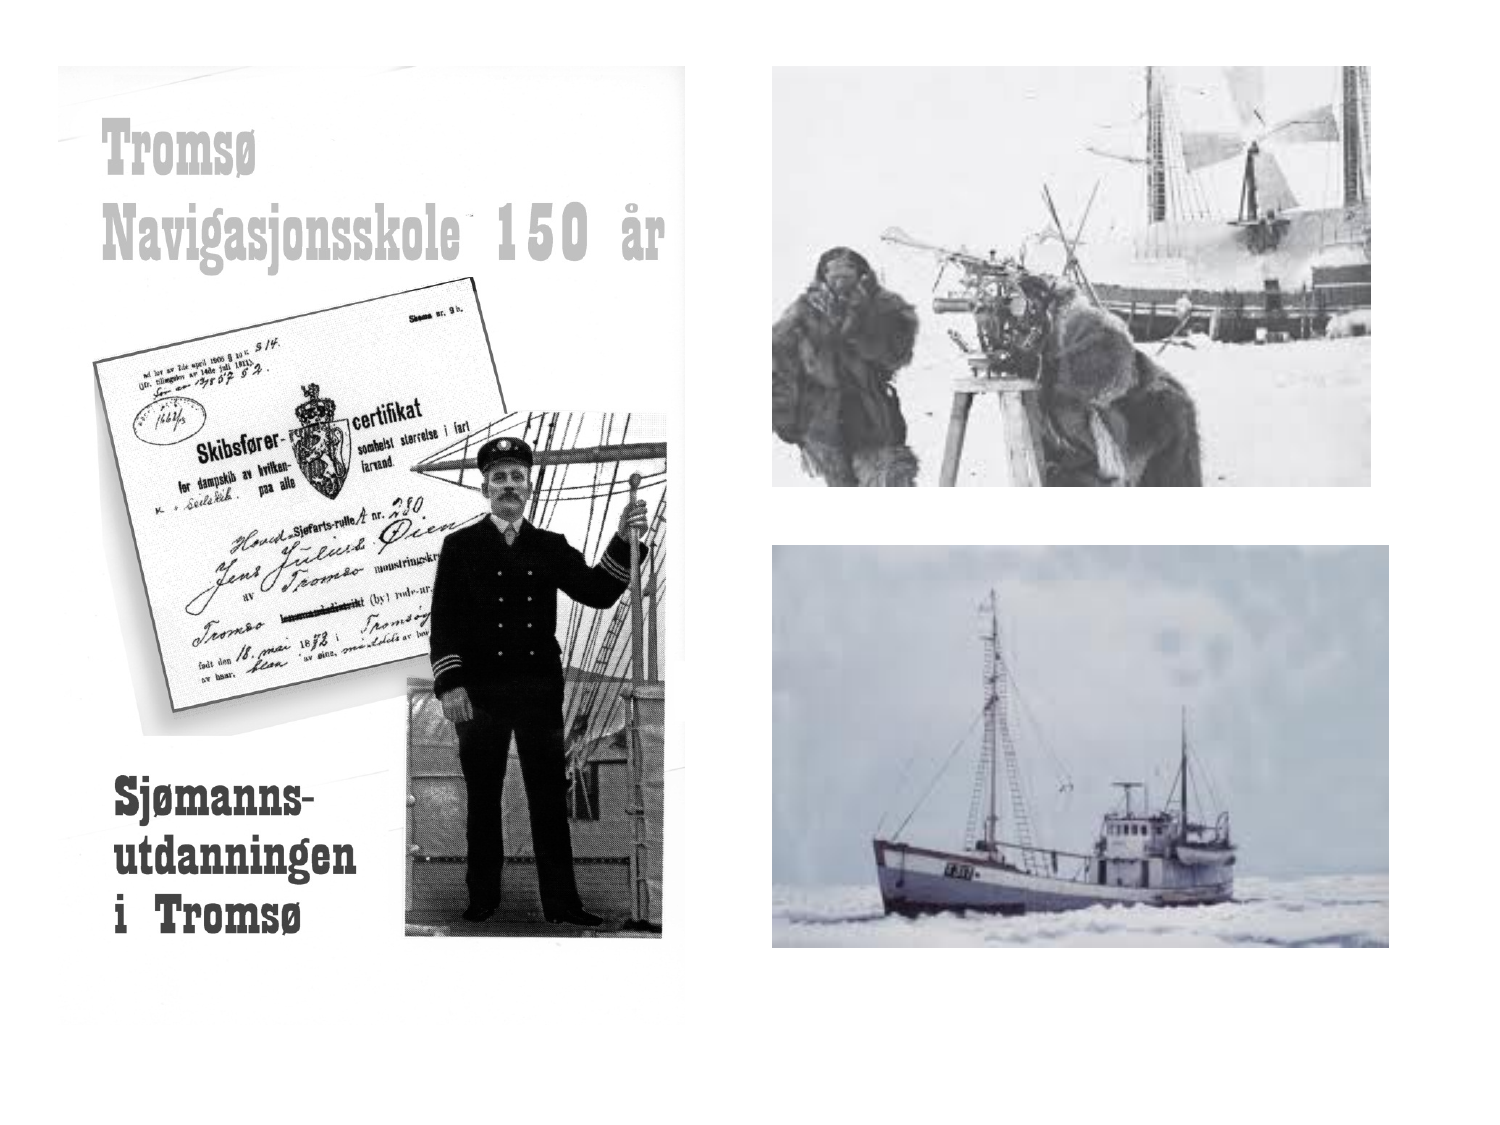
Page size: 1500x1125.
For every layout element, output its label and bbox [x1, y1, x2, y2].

picture [771, 66, 1372, 487]
picture [771, 545, 1390, 948]
picture [58, 66, 685, 1025]
